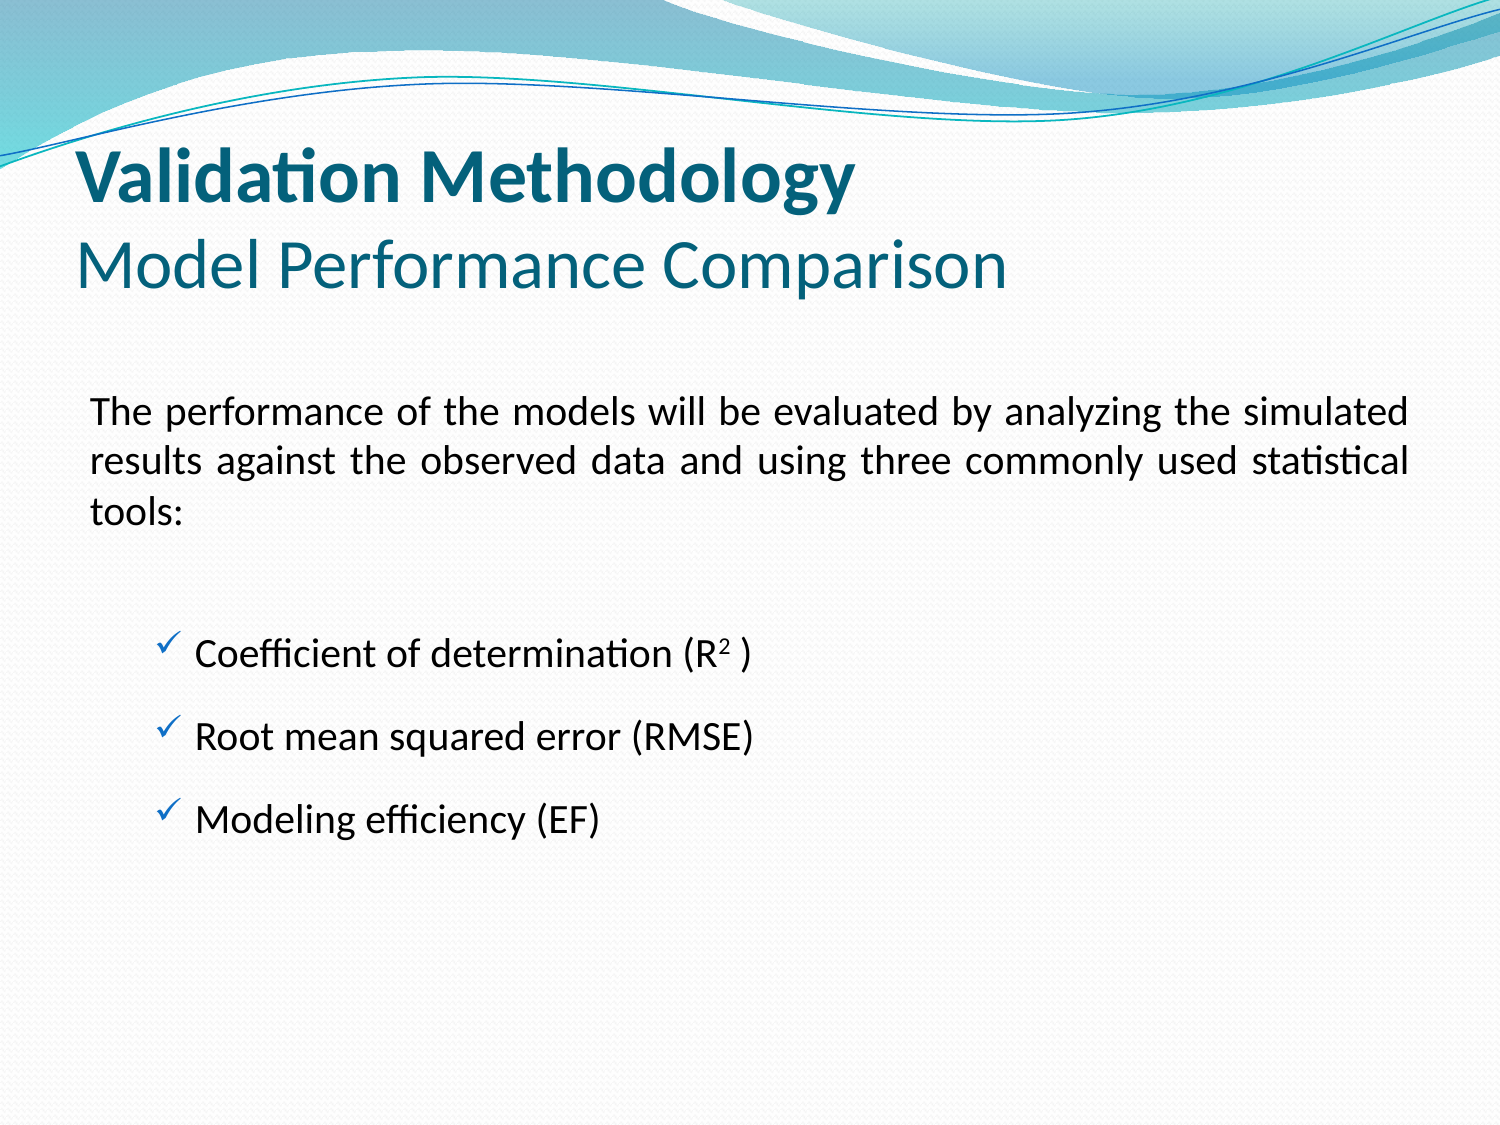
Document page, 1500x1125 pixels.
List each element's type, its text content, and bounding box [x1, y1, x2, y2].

list The performance of the models will be evaluated by analyzing the simulated results against the observed data and using three commonly used statistical tools: Coefficient of determination (R2 ) Root mean squared error (RMSE) Modeling efficiency (EF) [75, 317, 1425, 1038]
title Validation Methodology Model Performance Comparison [75, 115, 1425, 303]
